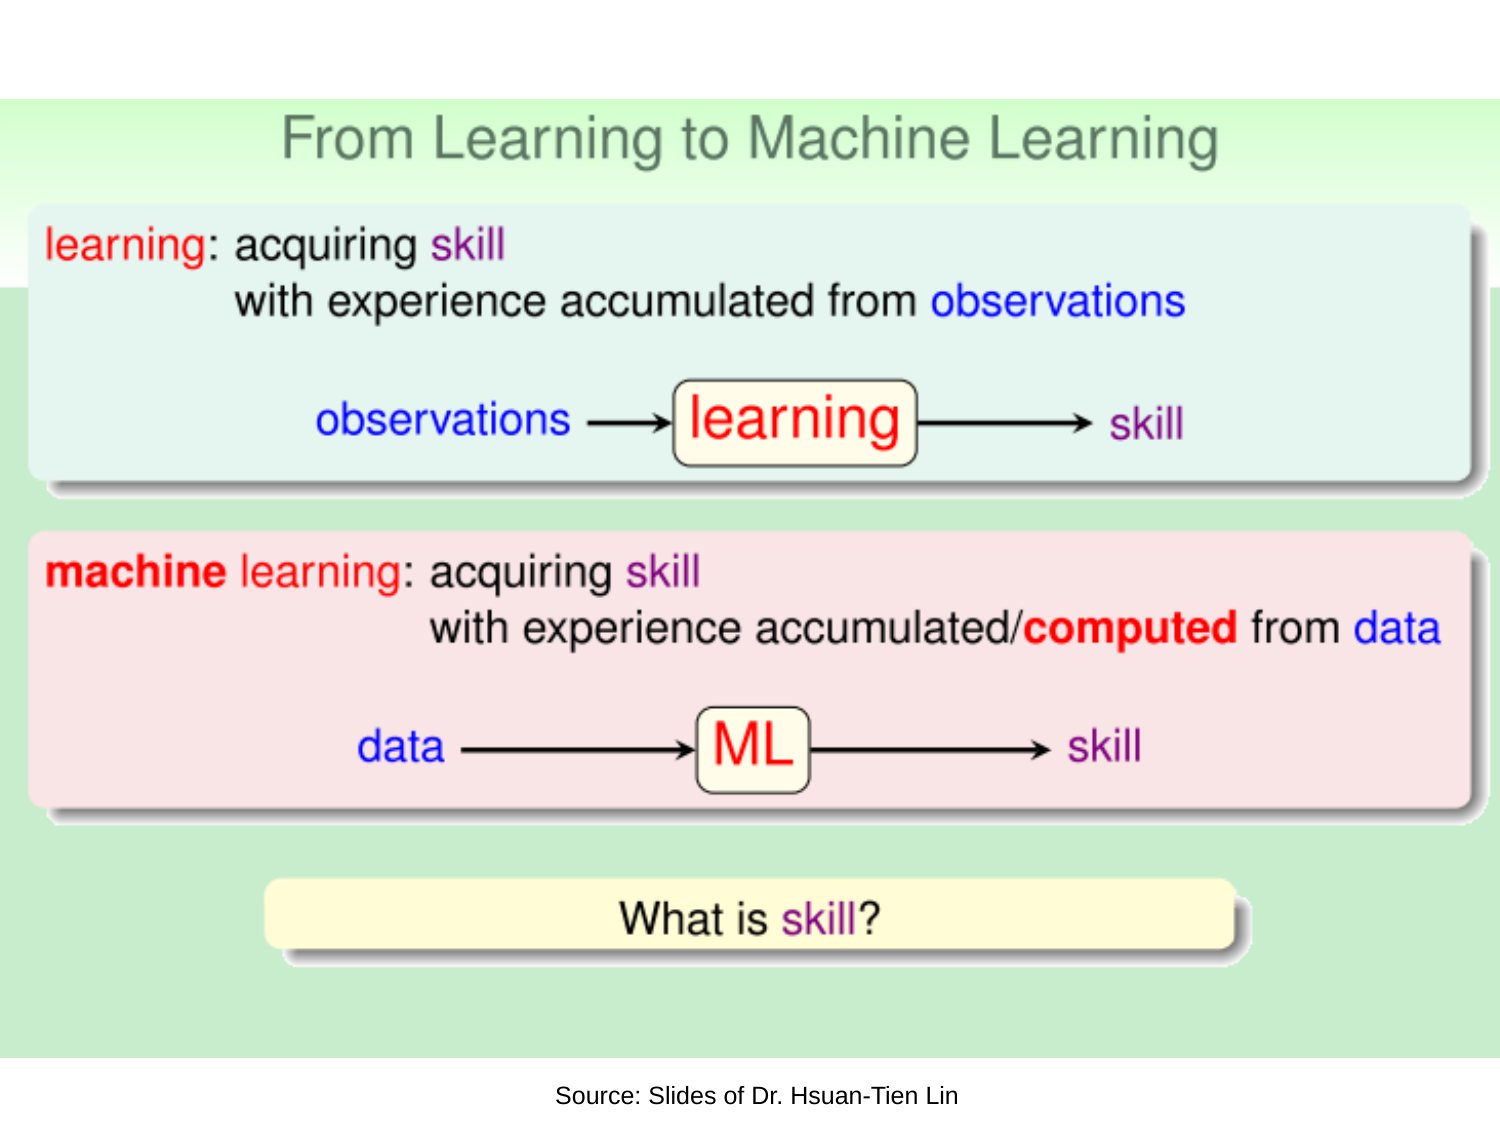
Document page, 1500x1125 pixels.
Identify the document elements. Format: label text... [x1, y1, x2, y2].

text_box Source: Slides of Dr. Hsuan-Tien Lin [540, 1072, 975, 1117]
picture [0, 99, 1500, 1058]
